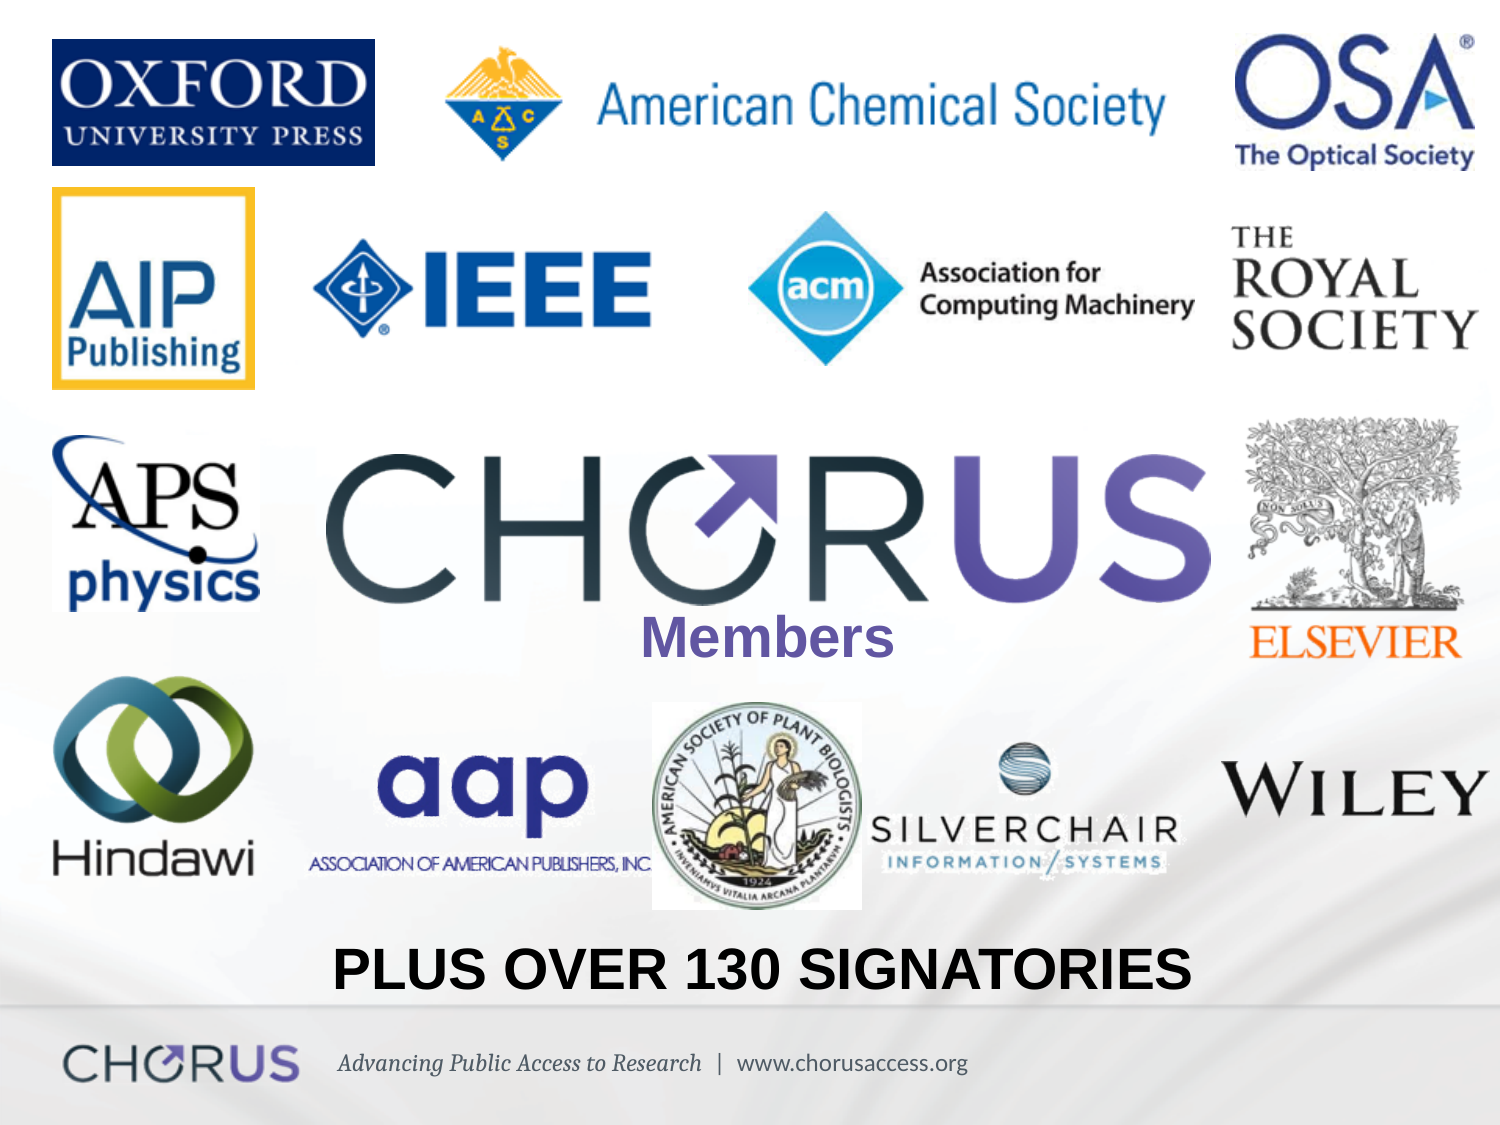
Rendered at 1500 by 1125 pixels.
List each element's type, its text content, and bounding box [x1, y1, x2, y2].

text_box PLUS OVER 130 SIGNATORIES [304, 923, 1223, 1009]
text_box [326, 454, 1211, 678]
picture [0, 0, 1500, 1125]
